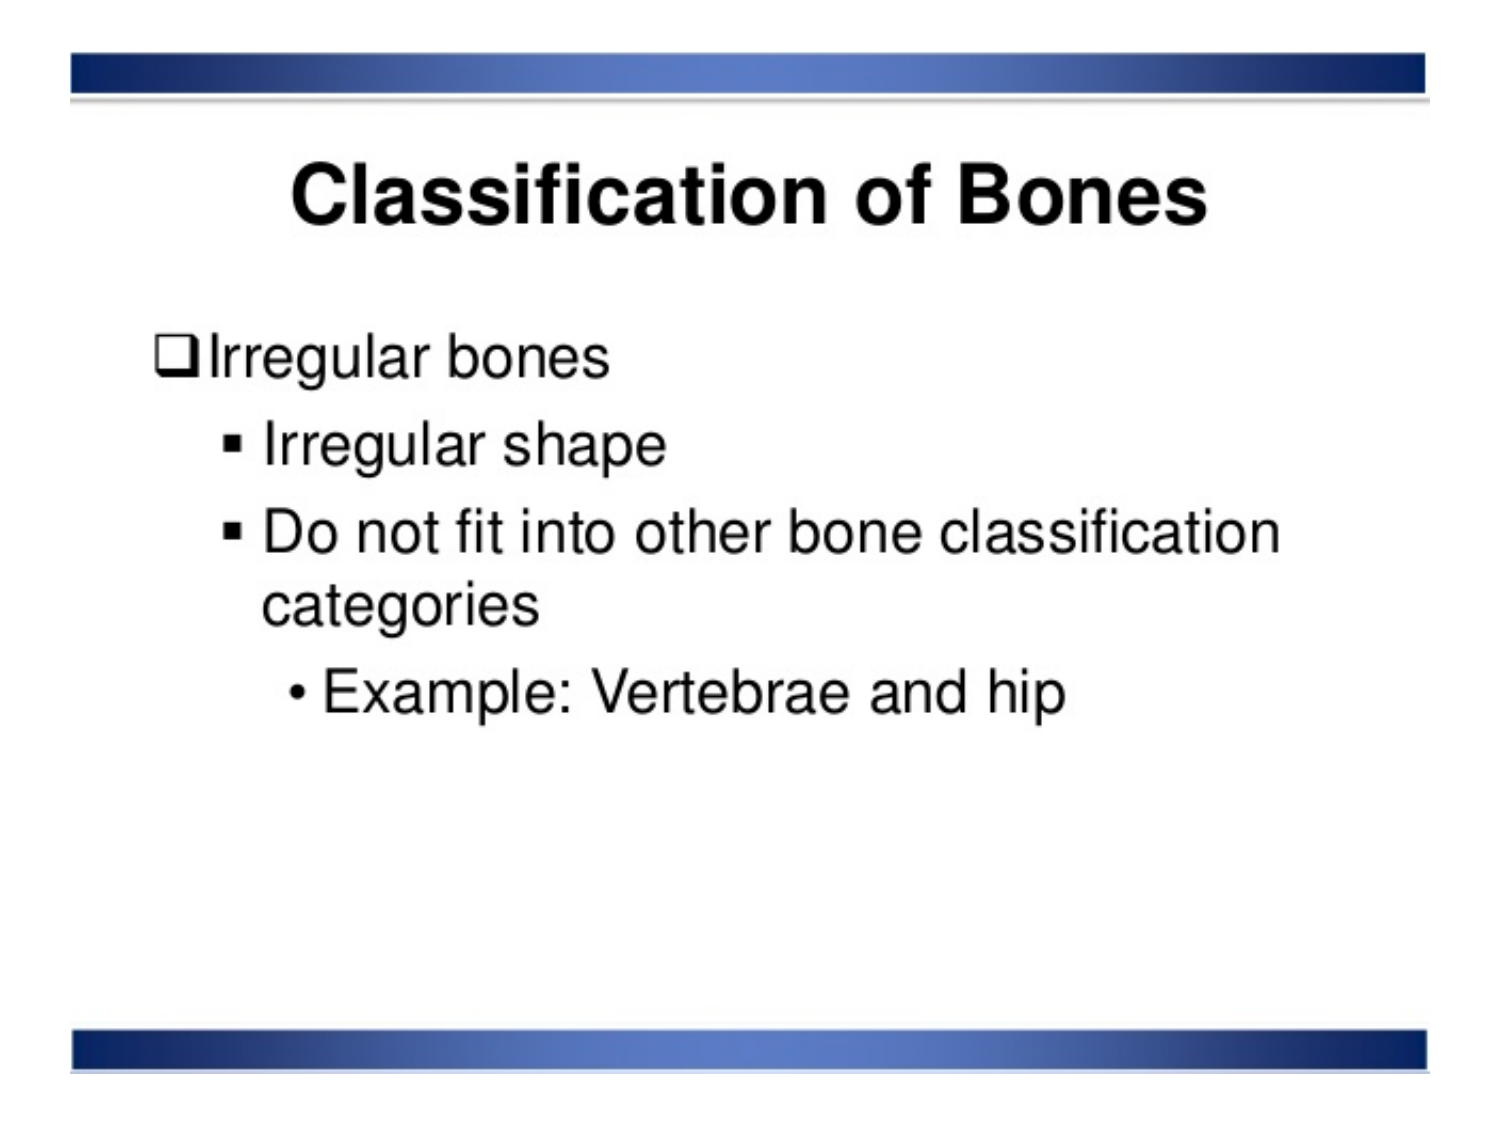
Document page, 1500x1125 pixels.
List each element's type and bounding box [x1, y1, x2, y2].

picture [70, 51, 1430, 1074]
